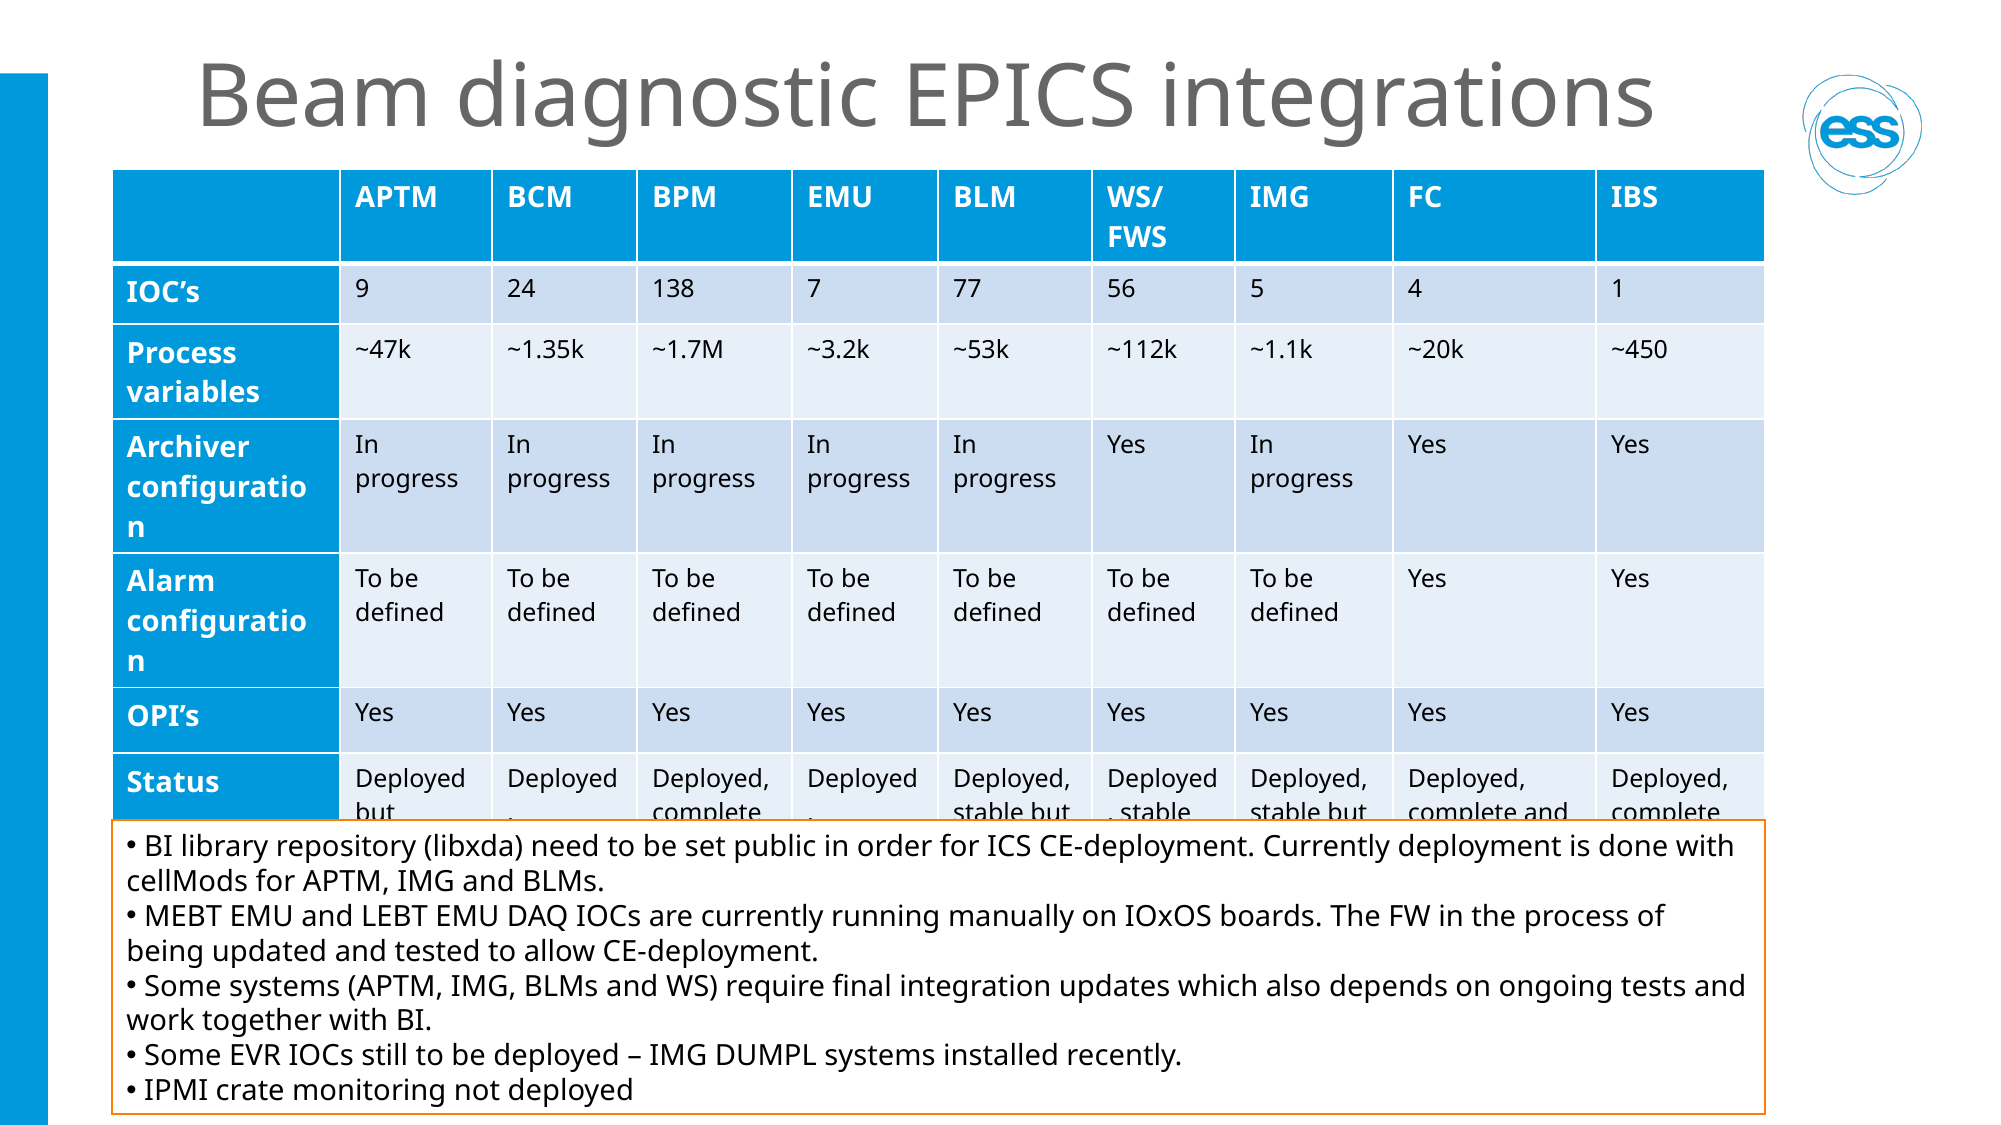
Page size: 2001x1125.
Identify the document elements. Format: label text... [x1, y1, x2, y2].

table_cell To be defined [493, 554, 636, 687]
table_header FC [1394, 170, 1595, 261]
table_cell Process variables [113, 325, 339, 418]
table_cell Yes [1093, 420, 1234, 552]
table_cell IOC’s [113, 266, 339, 323]
table_cell ~1.1k [1236, 325, 1392, 418]
table_cell Yes [638, 688, 791, 752]
table_cell ~1.35k [493, 325, 636, 418]
table_cell 9 [341, 266, 491, 323]
table_cell 5 [1236, 266, 1392, 323]
table_cell In progress [493, 420, 636, 552]
table_cell ~53k [939, 325, 1091, 418]
table_cell Yes [1236, 688, 1392, 752]
table_cell Yes [493, 688, 636, 752]
table_cell To be defined [1236, 554, 1392, 687]
table_cell ~3.2k [793, 325, 937, 418]
table_header BLM [939, 170, 1091, 261]
table_cell Deployed, stable but requires updates [1093, 754, 1234, 819]
table_cell Deployed, complete and stable [638, 754, 791, 819]
table_header [113, 170, 339, 261]
table_cell In progress [638, 420, 791, 552]
table_cell 1 [1597, 266, 1764, 323]
text_box BI library repository (libxda) need to be set public in order for ICS CE-deployment. Currently deployment is done with cellMods for APTM, IMG and BLMs. MEBT EMU and LEBT EMU DAQ IOCs are currently running manually on IOxOS boards. The FW in the process of being updated and tested to allow CE-deployment. Some systems (APTM, IMG, BLMs and WS) require final integration updates which also depends on ongoing tests and work together with BI. Some EVR IOCs still to be deployed – IMG DUMPL systems installed recently. IPMI crate monitoring not deployed [111, 819, 1766, 1115]
table_header IBS [1597, 170, 1764, 261]
table_cell Yes [341, 688, 491, 752]
table_cell 24 [493, 266, 636, 323]
table_cell 7 [793, 266, 937, 323]
table_cell In progress [341, 420, 491, 552]
table_header IMG [1236, 170, 1392, 261]
table_cell ~47k [341, 325, 491, 418]
table_header BPM [638, 170, 791, 261]
table_cell To be defined [939, 554, 1091, 687]
table_cell Yes [1394, 420, 1595, 552]
table_cell Deployed, stable but requires updates [939, 754, 1091, 819]
table_cell Yes [793, 688, 937, 752]
table_cell Deployed, complete and stable [1597, 754, 1764, 819]
table_cell To be defined [341, 554, 491, 687]
table_cell ~112k [1093, 325, 1234, 418]
title Beam diagnostic EPICS integrations [181, 43, 1717, 152]
table_cell Yes [939, 688, 1091, 752]
table_cell Deployed, complete and stable [493, 754, 636, 819]
table_cell Status [113, 754, 339, 819]
table_cell 4 [1394, 266, 1595, 323]
table_header EMU [793, 170, 937, 261]
table_header BCM [493, 170, 636, 261]
table_cell Yes [1597, 554, 1764, 687]
table_cell Yes [1597, 420, 1764, 552]
table_cell 77 [939, 266, 1091, 323]
table_cell Deployed, complete and stable [1394, 754, 1595, 819]
table_cell In progress [939, 420, 1091, 552]
table_cell In progress [1236, 420, 1392, 552]
table_cell Deployed but requires updates [341, 754, 491, 819]
table_cell To be defined [1093, 554, 1234, 687]
table_cell In progress [793, 420, 937, 552]
table_header APTM [341, 170, 491, 261]
table_cell Yes [1394, 688, 1595, 752]
table_cell 138 [638, 266, 791, 323]
table_cell To be defined [638, 554, 791, 687]
table_header WS/FWS [1093, 170, 1234, 261]
table_cell ~450 [1597, 325, 1764, 418]
table_cell Deployed, complete and stable [793, 754, 937, 819]
table_cell ~1.7M [638, 325, 791, 418]
table_cell OPI’s [113, 688, 339, 752]
table_cell Alarm configuration [113, 554, 339, 687]
table_cell ~20k [1394, 325, 1595, 418]
table_cell Yes [1093, 688, 1234, 752]
table_cell Yes [1597, 688, 1764, 752]
table_cell Deployed, stable but requires updates [1236, 754, 1392, 819]
table_cell 56 [1093, 266, 1234, 323]
table_cell To be defined [793, 554, 937, 687]
table_cell Yes [1394, 554, 1595, 687]
table_cell Archiver configuration [113, 420, 339, 552]
